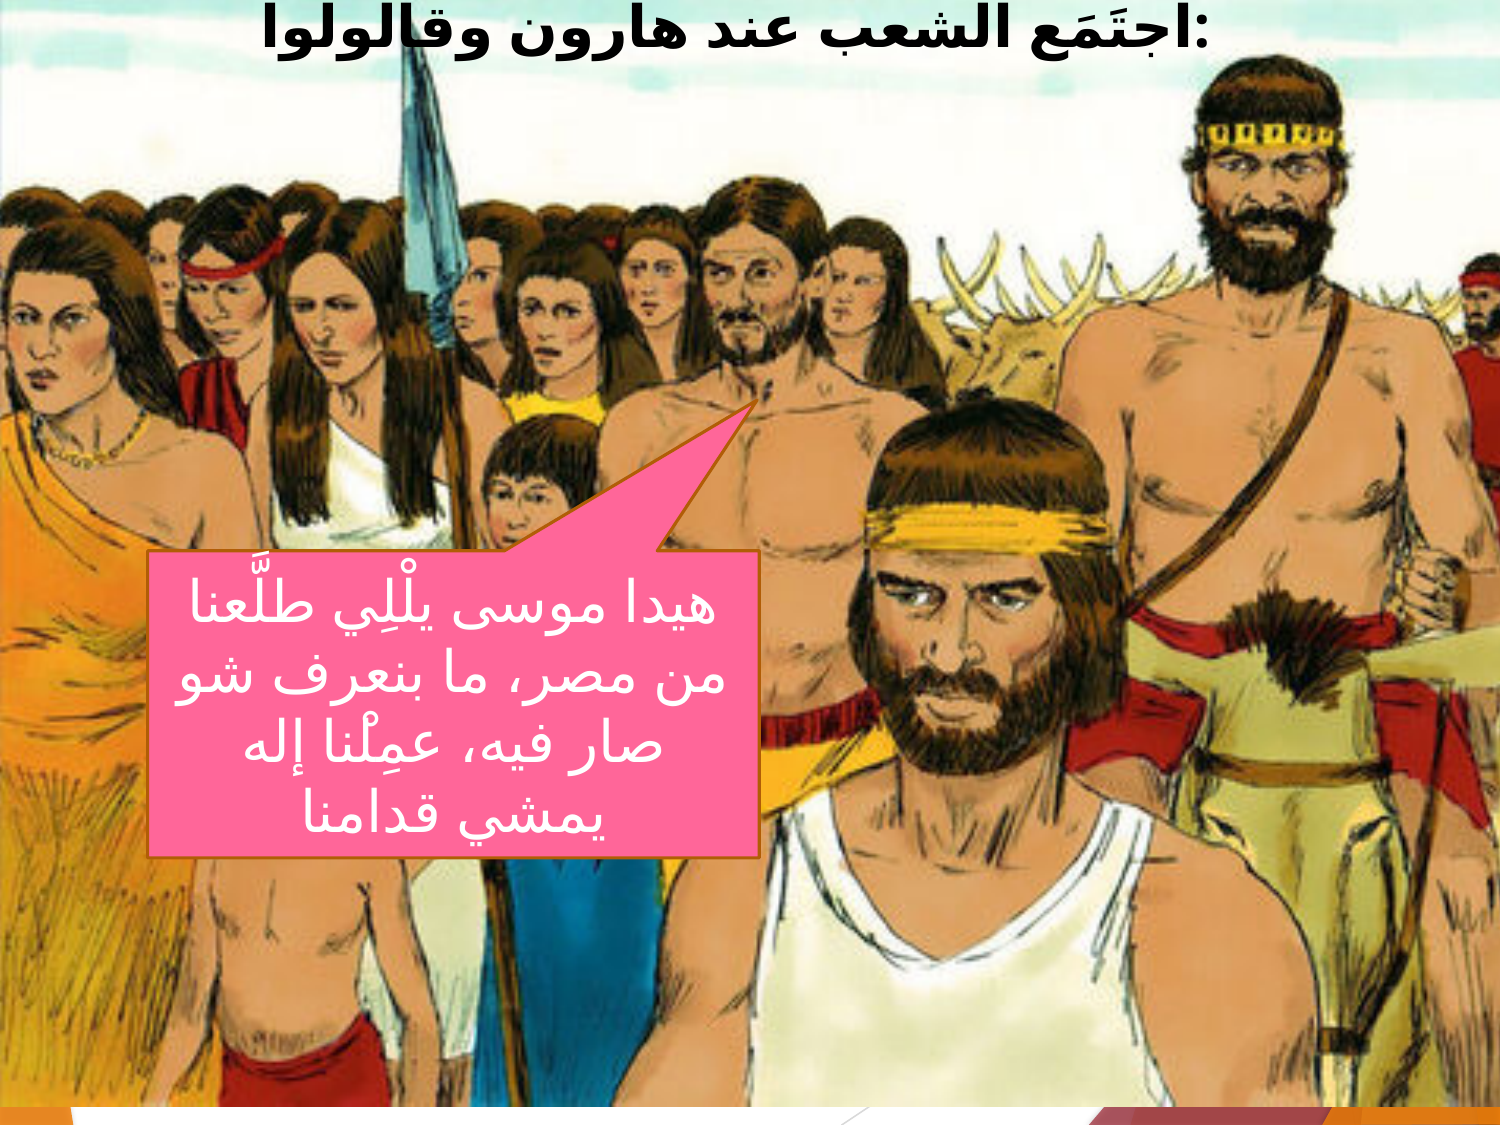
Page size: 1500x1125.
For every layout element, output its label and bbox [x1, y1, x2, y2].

list [0, 0, 1500, 1107]
